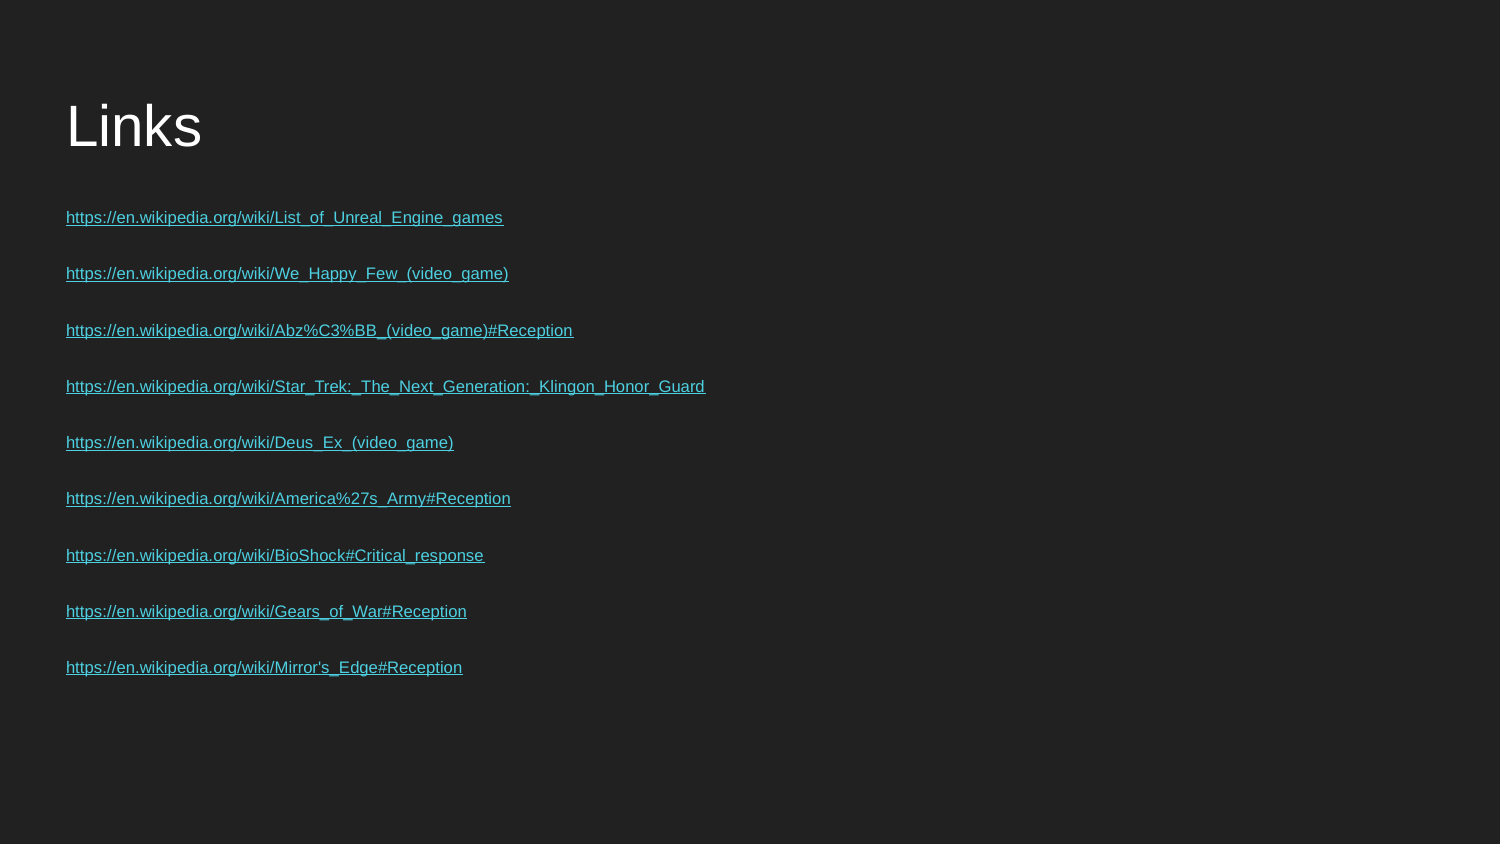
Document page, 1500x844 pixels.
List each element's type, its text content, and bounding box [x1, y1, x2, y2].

list https://en.wikipedia.org/wiki/List_of_Unreal_Engine_games https://en.wikipedia.org/wiki/We_Happy_Few_(video_game) https://en.wikipedia.org/wiki/Abz%C3%BB_(video_game)#Reception https://en.wikipedia.org/wiki/Star_Trek:_The_Next_Generation:_Klingon_Honor_Guard https://en.wikipedia.org/wiki/Deus_Ex_(video_game) https://en.wikipedia.org/wiki/America%27s_Army#Reception https://en.wikipedia.org/wiki/BioShock#Critical_response https://en.wikipedia.org/wiki/Gears_of_War#Reception https://en.wikipedia.org/wiki/Mirror's_Edge#Reception [51, 189, 1449, 750]
title Links [51, 72, 1449, 167]
